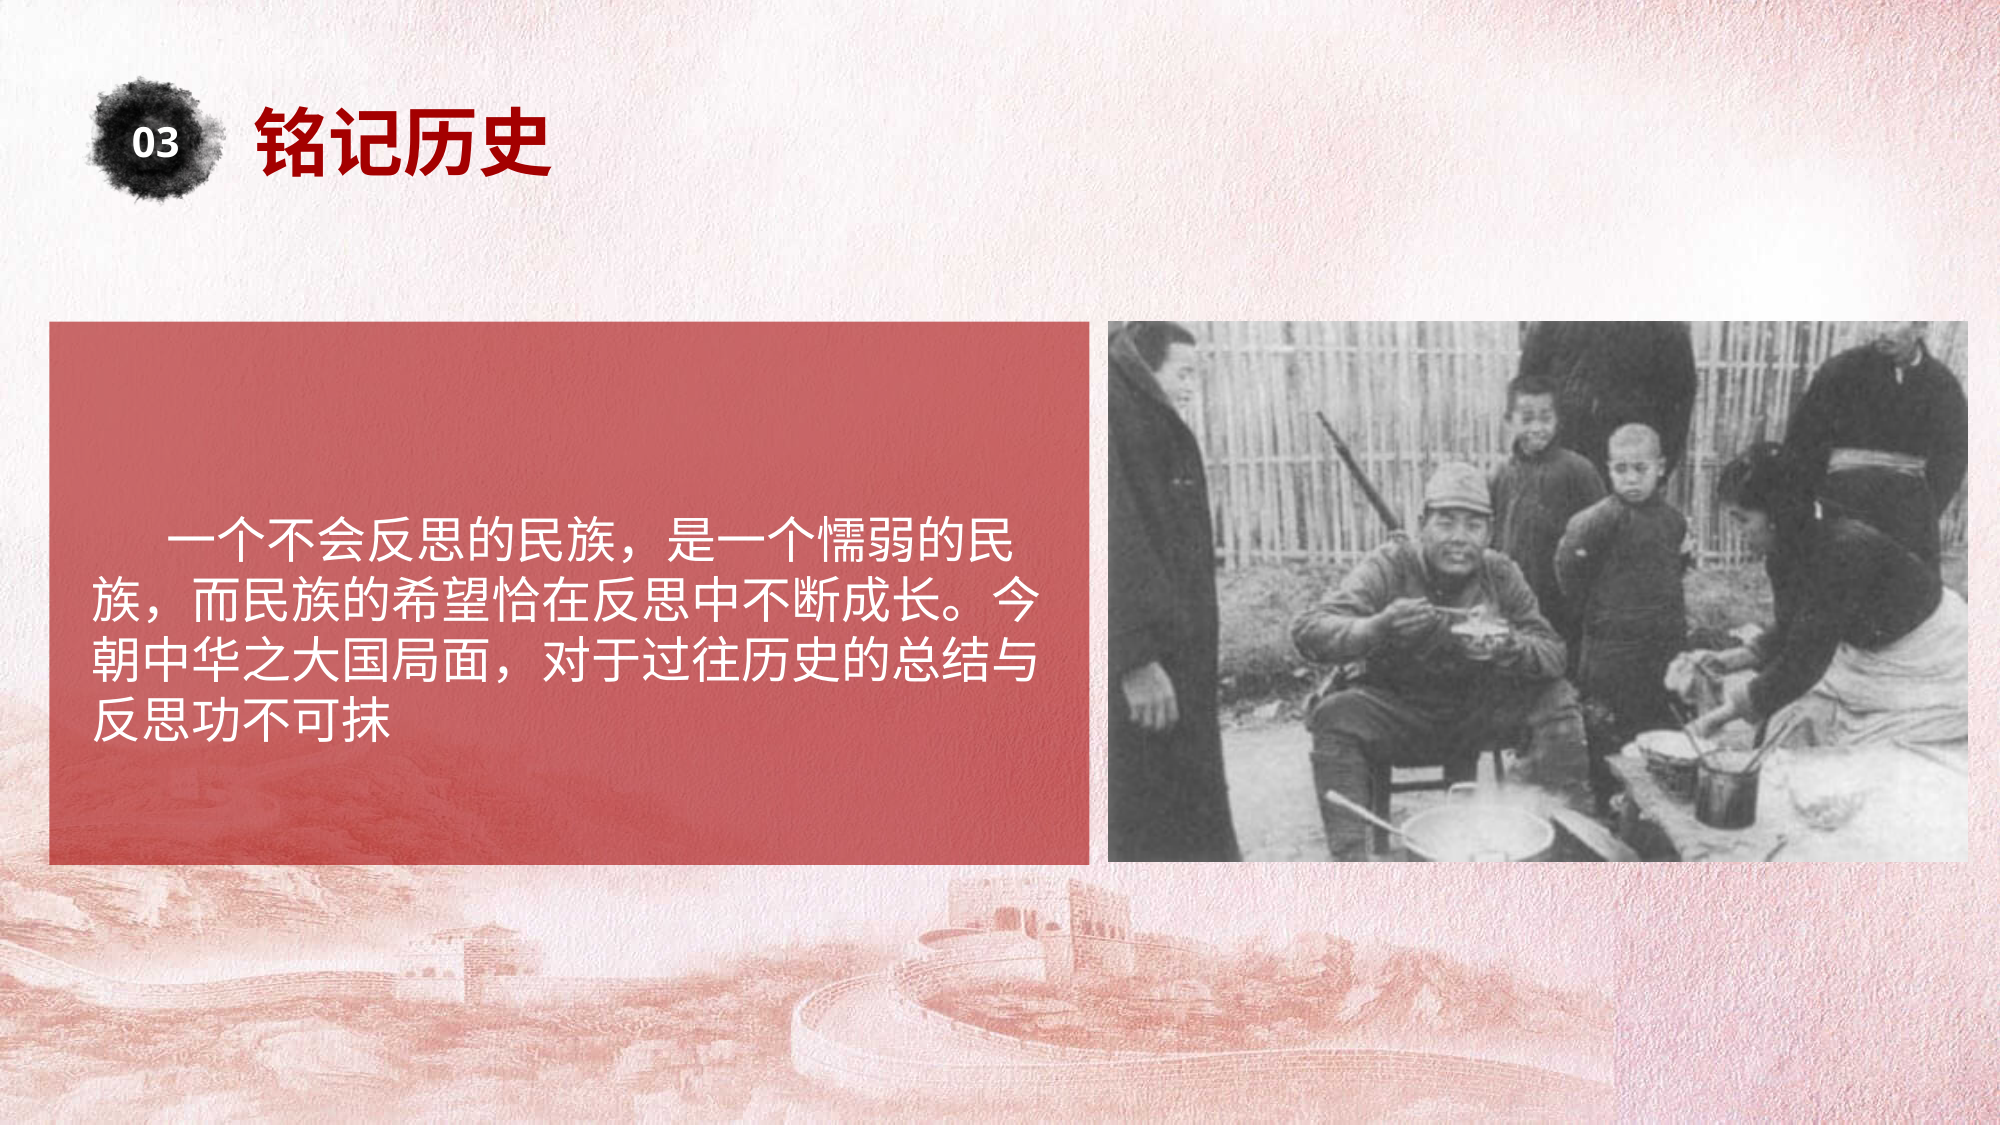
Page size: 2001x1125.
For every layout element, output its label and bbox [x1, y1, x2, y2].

text_box [57, 52, 828, 231]
text_box [49, 321, 1968, 865]
picture [0, 0, 2000, 1125]
